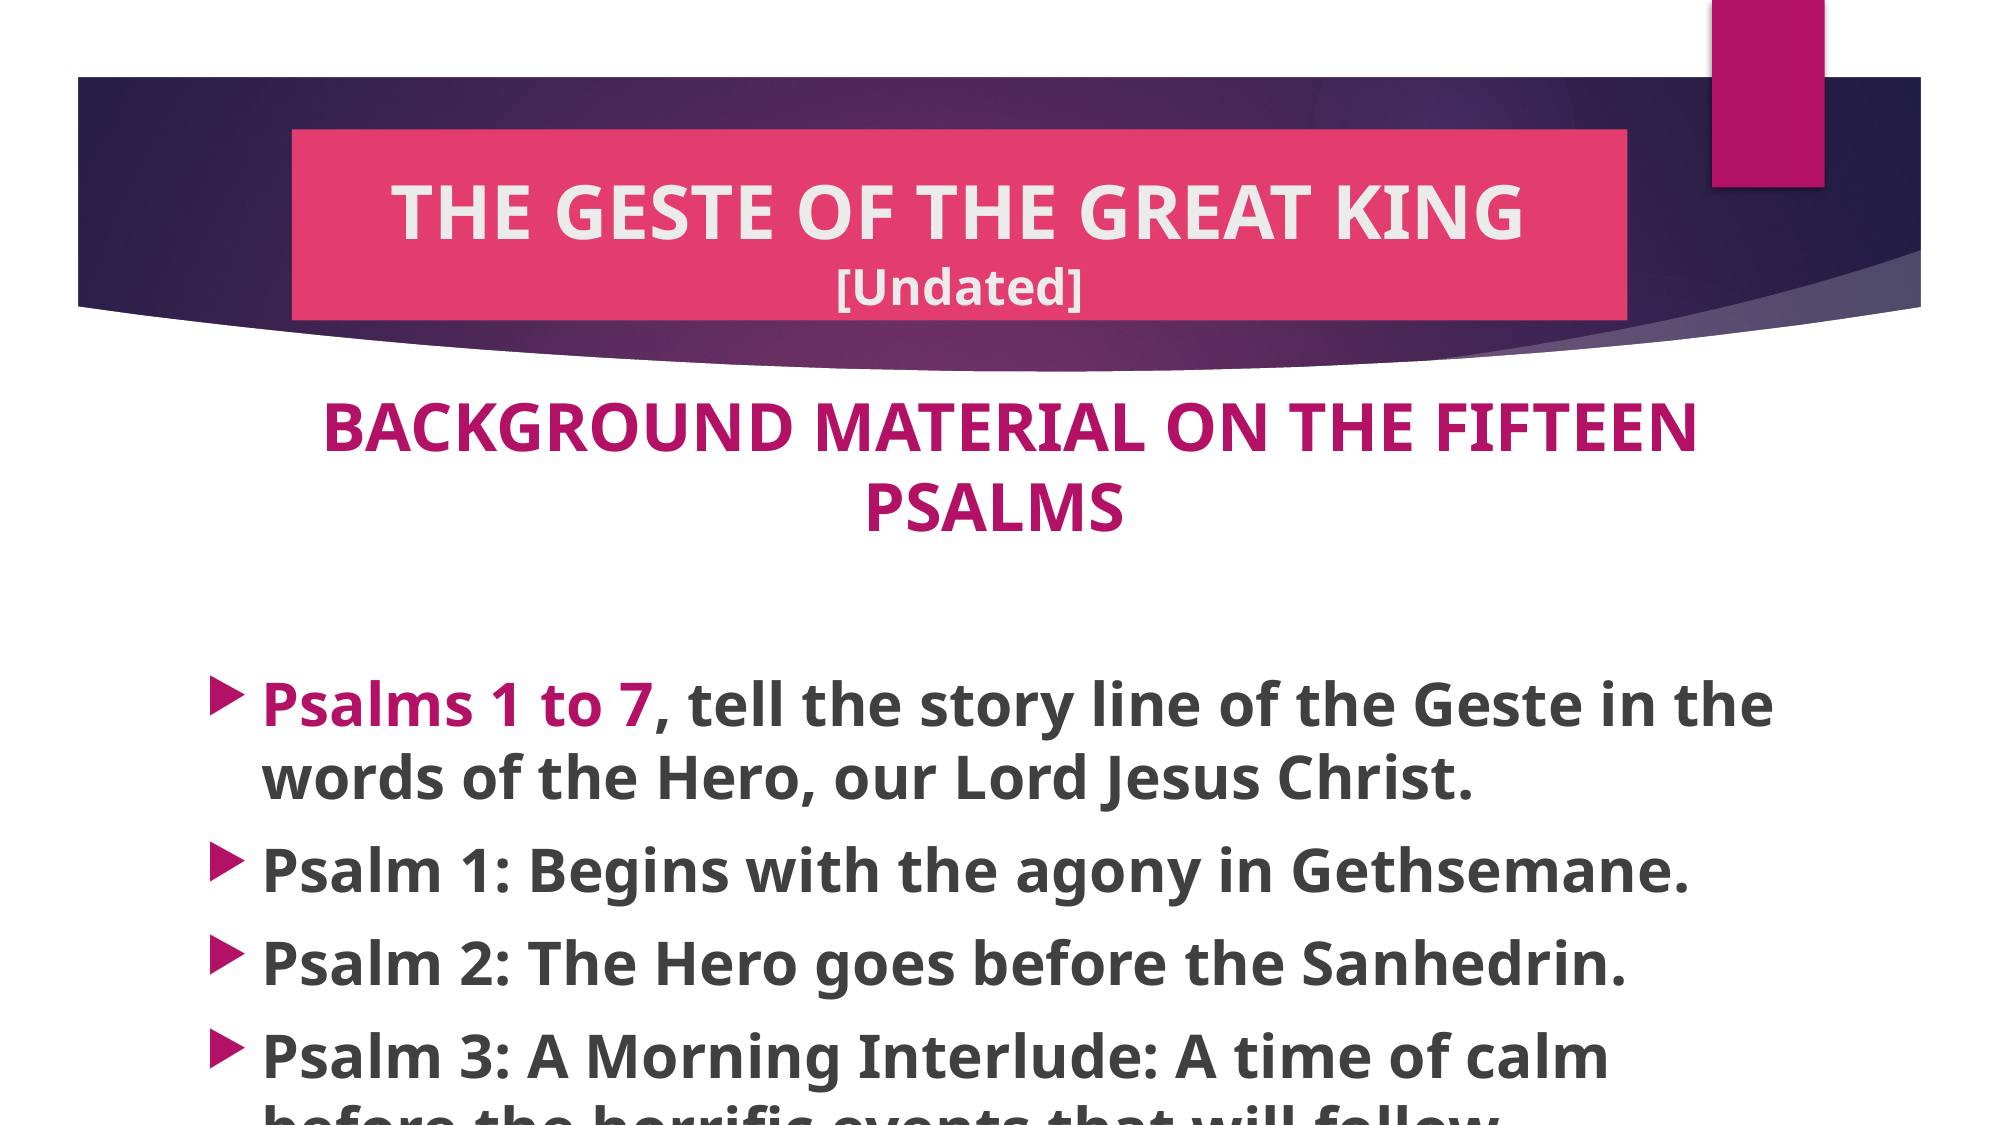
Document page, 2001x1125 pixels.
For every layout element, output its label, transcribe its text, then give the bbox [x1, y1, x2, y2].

title THE GESTE OF THE GREAT KING [Undated] [291, 129, 1628, 321]
list BACKGROUND MATERIAL ON THE FIFTEEN PSALMS Psalms 1 to 7, tell the story line of the Geste in the words of the Hero, our Lord Jesus Christ. Psalm 1: Begins with the agony in Gethsemane. Psalm 2: The Hero goes before the Sanhedrin. Psalm 3: A Morning Interlude: A time of calm before the horrific events that will follow. [190, 377, 1815, 1125]
